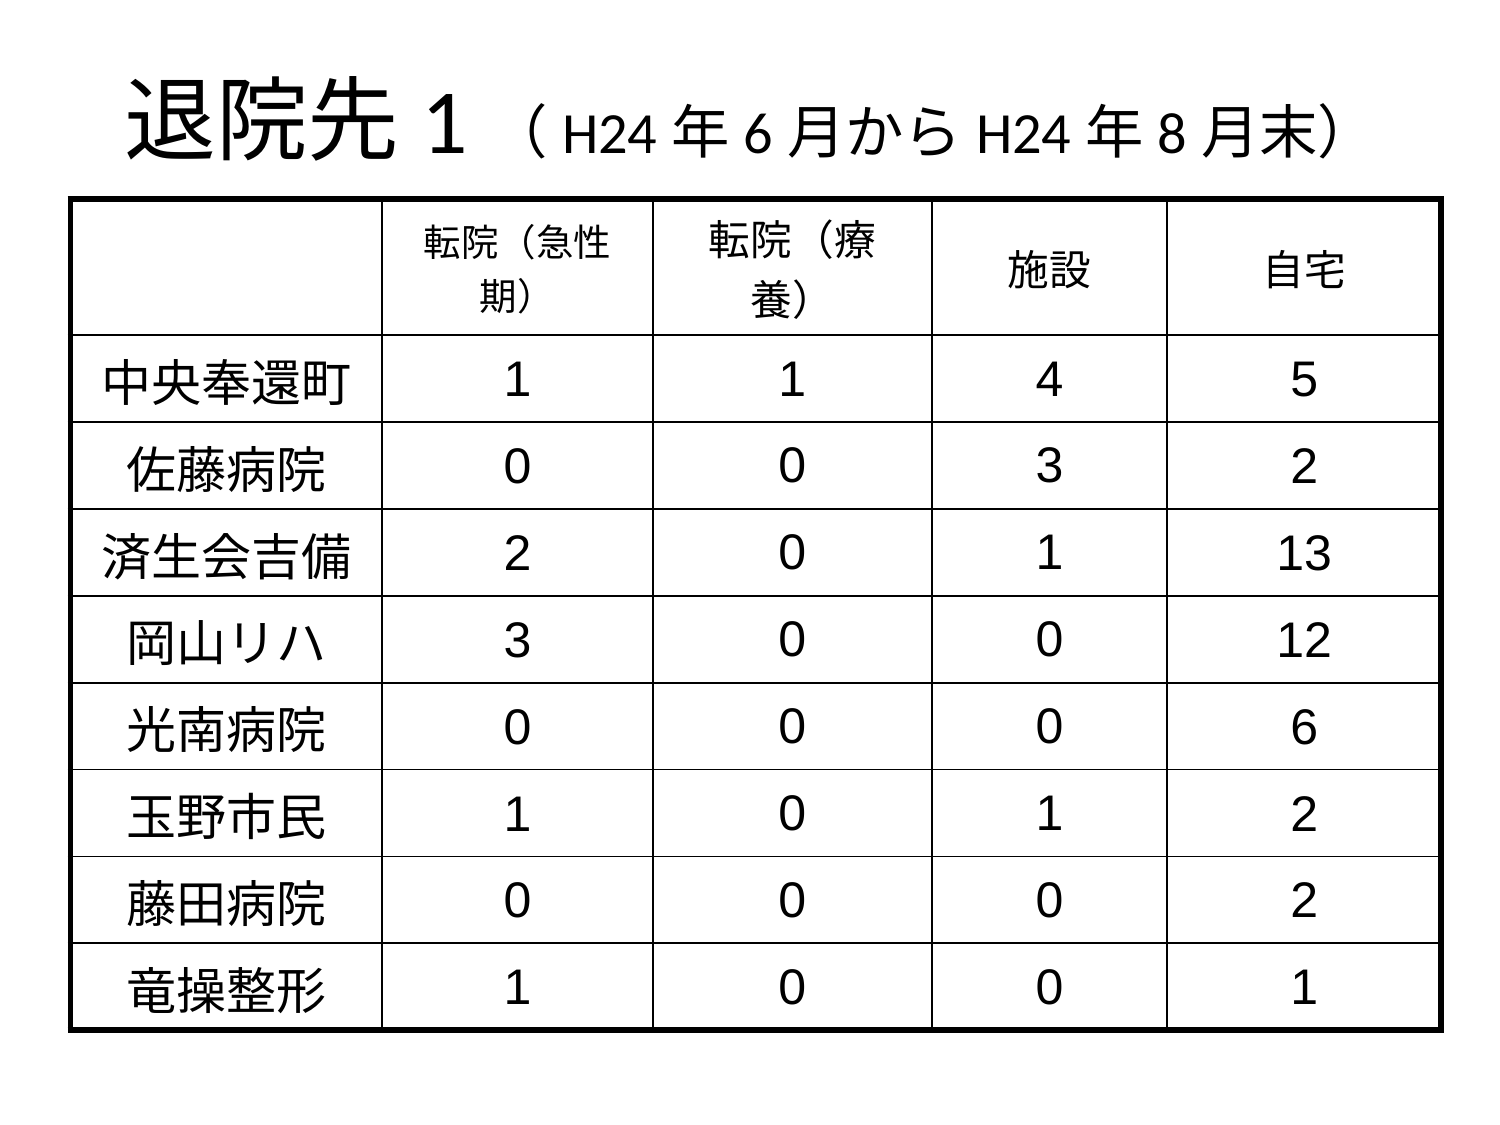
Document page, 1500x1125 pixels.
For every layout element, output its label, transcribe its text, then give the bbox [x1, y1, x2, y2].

table_cell 6 [1168, 684, 1438, 769]
table_cell 3 [933, 423, 1166, 508]
table_cell 0 [933, 857, 1166, 942]
table_cell 1 [1168, 944, 1438, 1027]
table_cell 2 [383, 510, 652, 595]
table_cell 0 [383, 684, 652, 769]
table_cell 0 [654, 423, 931, 508]
table_cell 1 [383, 336, 652, 421]
table_cell 佐藤病院 [73, 423, 381, 508]
table_cell 4 [933, 336, 1166, 421]
table_cell 0 [654, 510, 931, 595]
table_cell 1 [933, 770, 1166, 856]
table_cell 3 [383, 597, 652, 682]
table_cell 2 [1168, 770, 1438, 856]
table_cell 12 [1168, 597, 1438, 682]
table_cell 0 [933, 944, 1166, 1027]
title 退院先1（H24年6月からH24年8月末） [74, 23, 1426, 196]
table_header 施設 [933, 202, 1166, 334]
table_cell 済生会吉備 [73, 510, 381, 595]
table_cell 0 [933, 684, 1166, 769]
table_cell 1 [933, 510, 1166, 595]
table_cell 光南病院 [73, 684, 381, 769]
table_cell 藤田病院 [73, 857, 381, 942]
table_cell 0 [654, 944, 931, 1027]
table_cell 0 [654, 857, 931, 942]
table_cell 1 [383, 770, 652, 856]
table_header [73, 202, 381, 334]
table_cell 中央奉還町 [73, 336, 381, 421]
table_header 転院（療養） [654, 202, 931, 334]
table_header 自宅 [1168, 202, 1438, 334]
table_cell 0 [933, 597, 1166, 682]
table_cell 13 [1168, 510, 1438, 595]
table_cell 5 [1168, 336, 1438, 421]
table_cell 1 [383, 944, 652, 1027]
table_cell 2 [1168, 857, 1438, 942]
table_cell 0 [654, 684, 931, 769]
table_cell 0 [654, 770, 931, 856]
table_cell 1 [654, 336, 931, 421]
table_cell 0 [654, 597, 931, 682]
table_cell 玉野市民 [73, 770, 381, 856]
table_header 転院（急性期） [383, 202, 652, 334]
table_cell 0 [383, 423, 652, 508]
table_cell 竜操整形 [73, 944, 381, 1027]
table_cell 2 [1168, 423, 1438, 508]
table_cell 岡山リハ [73, 597, 381, 682]
table_cell 0 [383, 857, 652, 942]
